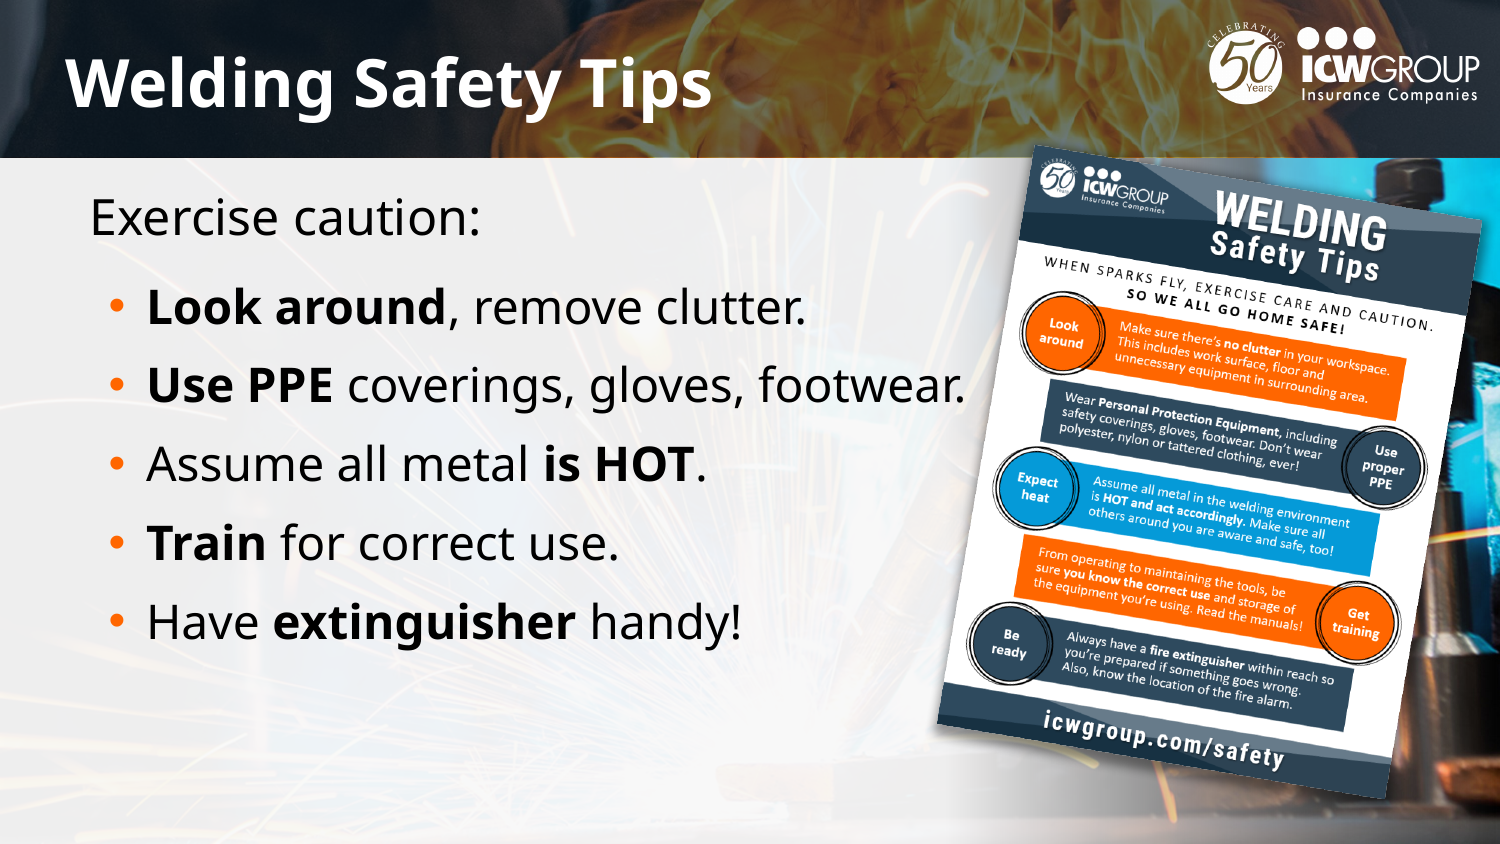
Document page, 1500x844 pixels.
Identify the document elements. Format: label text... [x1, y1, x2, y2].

picture [0, 0, 1500, 844]
picture [1488, 508, 1493, 519]
list Exercise caution: Look around, remove clutter. Use PPE coverings, gloves, footwear. Assume all metal is HOT. Train for correct use. Have extinguisher handy! [75, 178, 979, 766]
list Welding Safety Tips [50, 33, 1306, 124]
